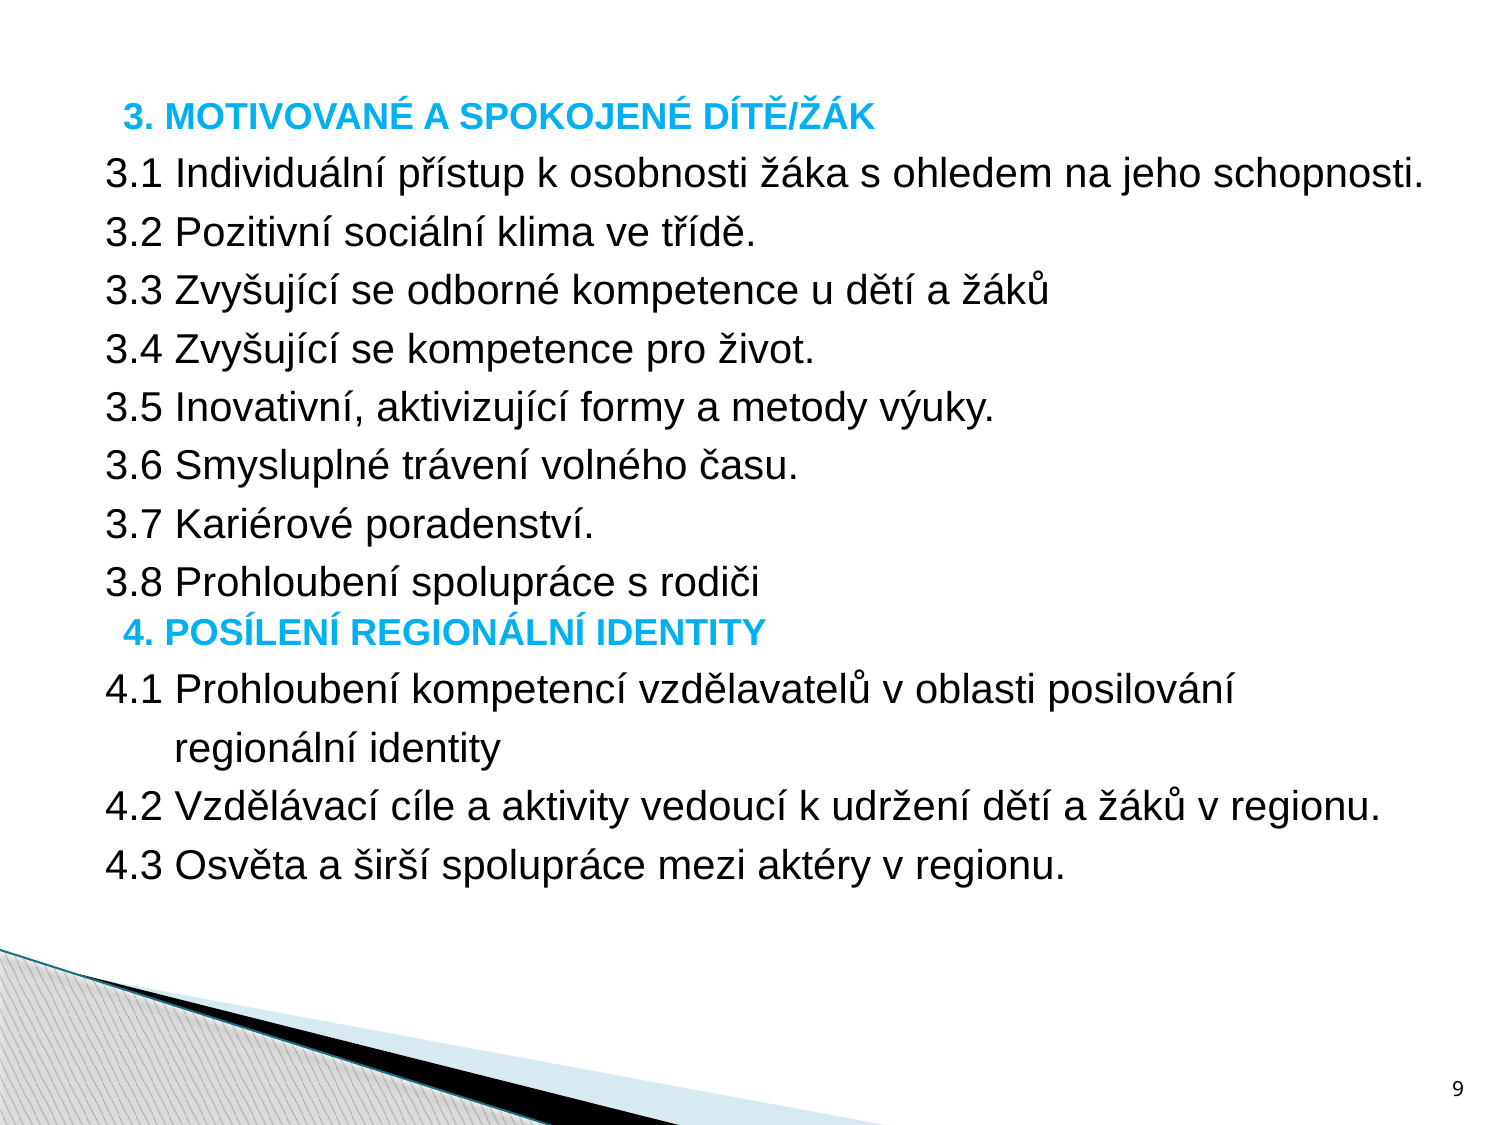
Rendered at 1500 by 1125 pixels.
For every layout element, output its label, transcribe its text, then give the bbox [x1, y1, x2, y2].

list 3. MOTIVOVANÉ A SPOKOJENÉ DÍTĚ/ŽÁK 3.1 Individuální přístup k osobnosti žáka s ohledem na jeho schopnosti. 3.2 Pozitivní sociální klima ve třídě. 3.3 Zvyšující se odborné kompetence u dětí a žáků 3.4 Zvyšující se kompetence pro život. 3.5 Inovativní, aktivizující formy a metody výuky. 3.6 Smysluplné trávení volného času. 3.7 Kariérové poradenství. 3.8 Prohloubení spolupráce s rodiči 4. POSÍLENÍ REGIONÁLNÍ IDENTITY 4.1 Prohloubení kompetencí vzdělavatelů v oblasti posilování regionální identity 4.2 Vzdělávací cíle a aktivity vedoucí k udržení dětí a žáků v regionu. 4.3 Osvěta a širší spolupráce mezi aktéry v regionu. [90, 90, 1441, 941]
slide_number 9 [1418, 1051, 1479, 1112]
